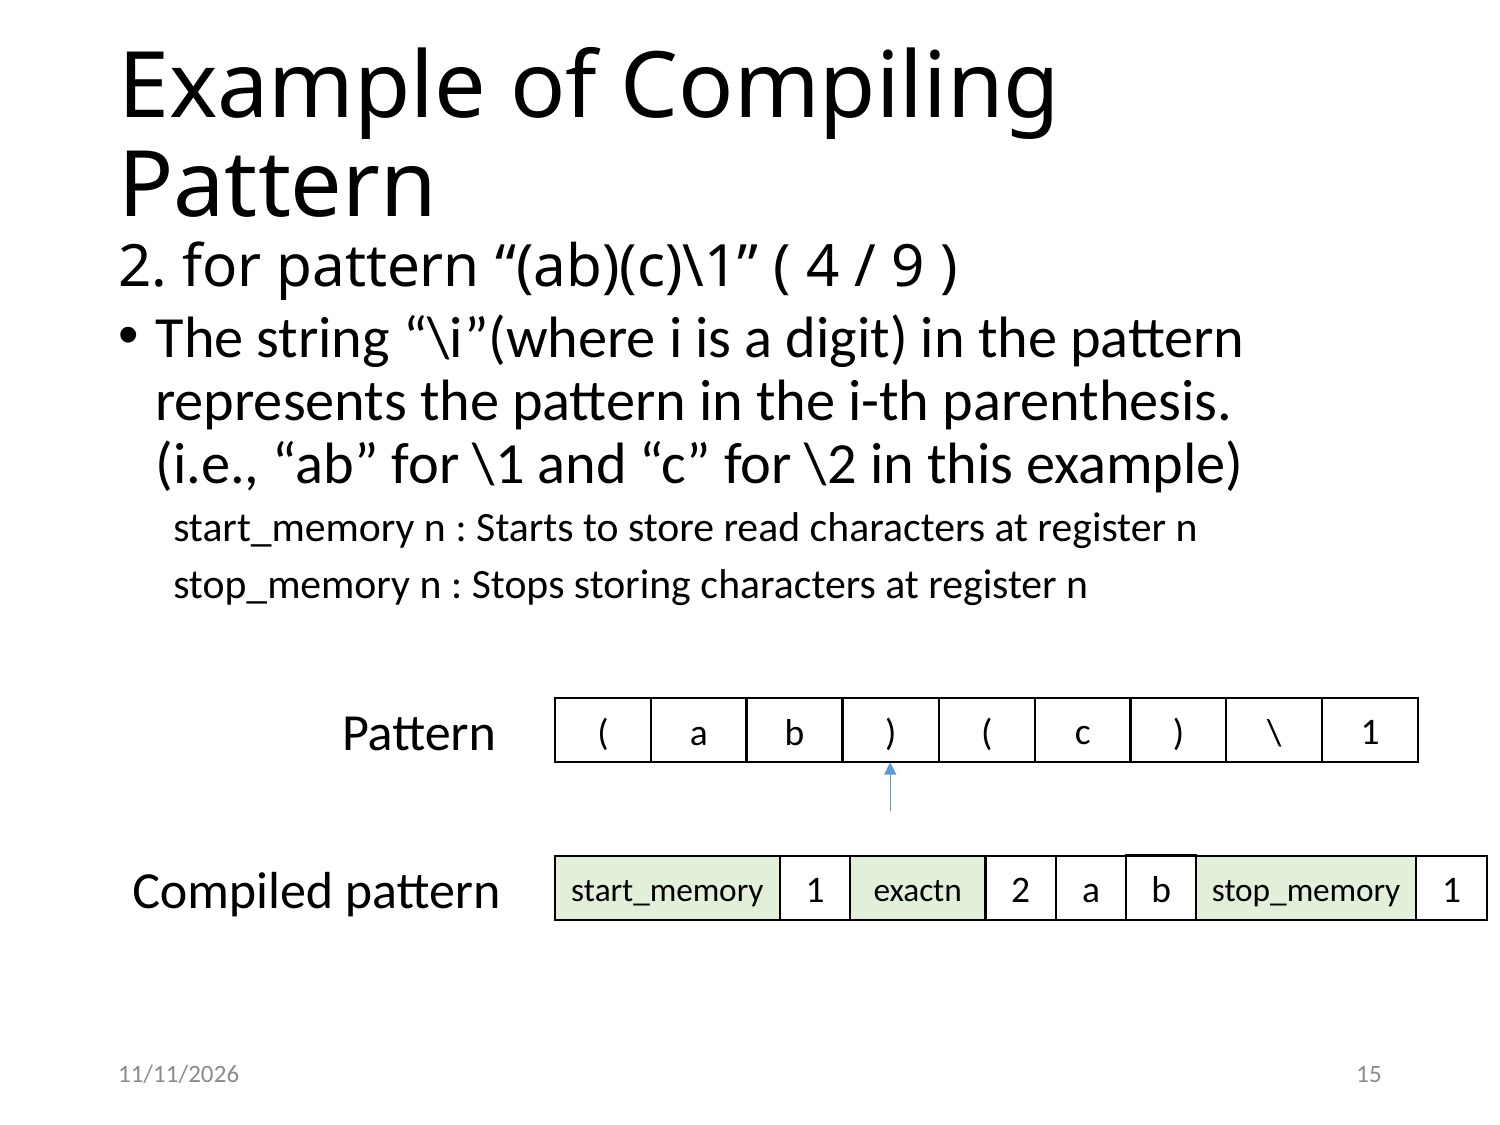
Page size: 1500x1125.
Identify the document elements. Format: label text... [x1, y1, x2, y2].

slide_number 15 [1059, 1042, 1397, 1103]
slide_number 2016. 11. 24. [103, 1042, 441, 1103]
title Example of Compiling Pattern 2. for pattern “(ab)(c)\1” ( 4 / 9 ) [103, 59, 1397, 278]
list The string “\i”(where i is a digit) in the pattern represents the pattern in the i-th parenthesis. (i.e., “ab” for \1 and “c” for \2 in this example) [103, 299, 1419, 1014]
text_box 1 [1419, 855, 1488, 921]
